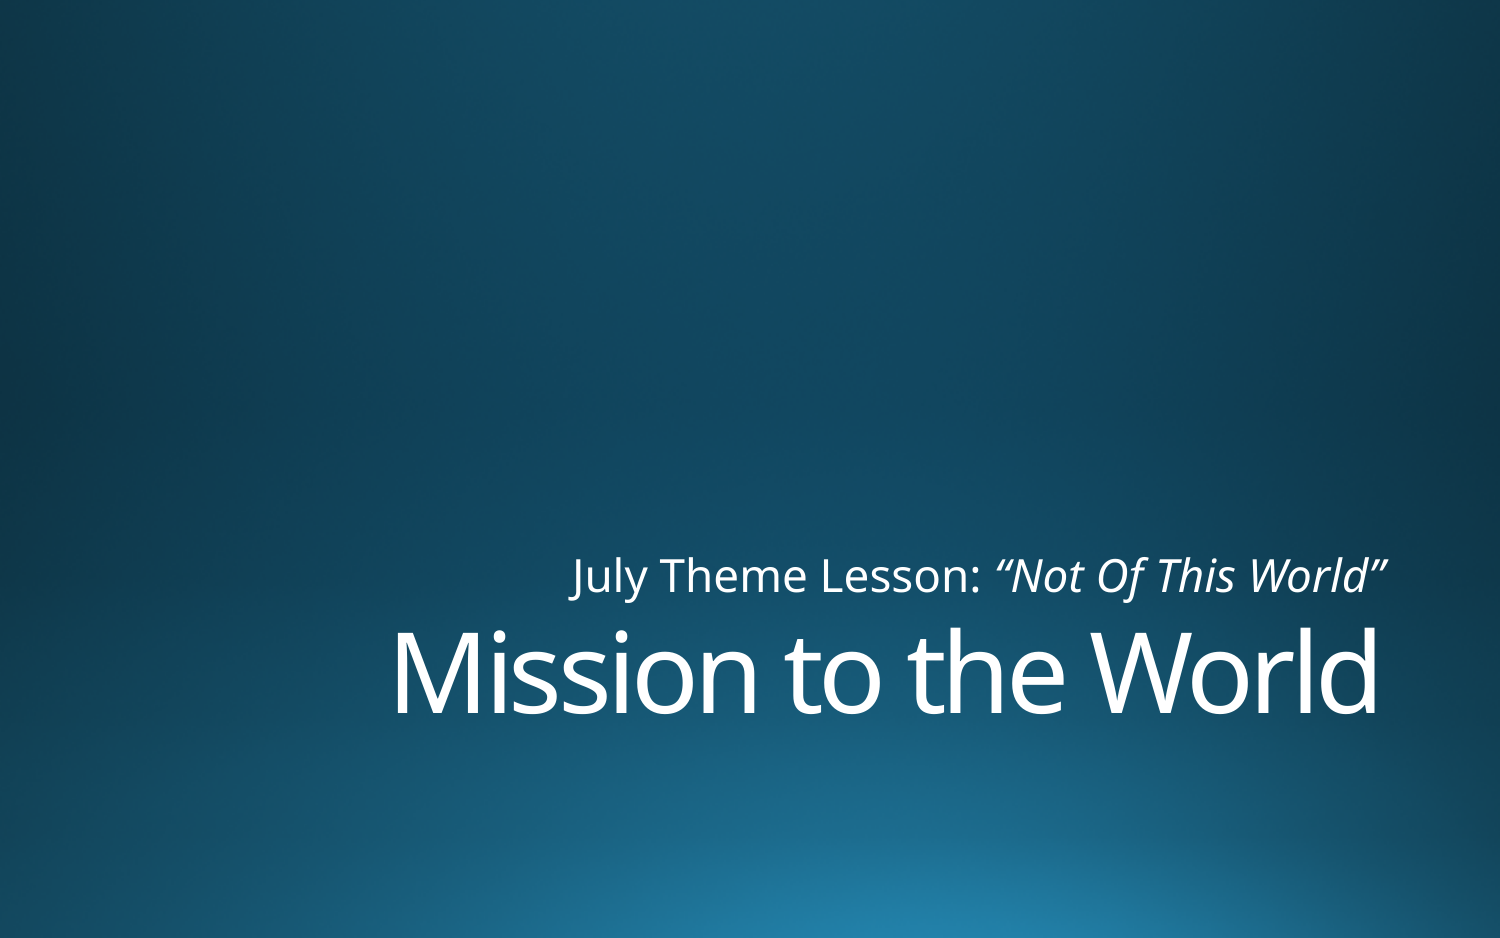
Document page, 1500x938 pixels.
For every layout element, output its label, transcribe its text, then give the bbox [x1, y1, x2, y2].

picture [0, 0, 1500, 938]
title Mission to the World [271, 610, 1397, 835]
subtitle July Theme Lesson: “Not Of This World” [271, 505, 1397, 609]
